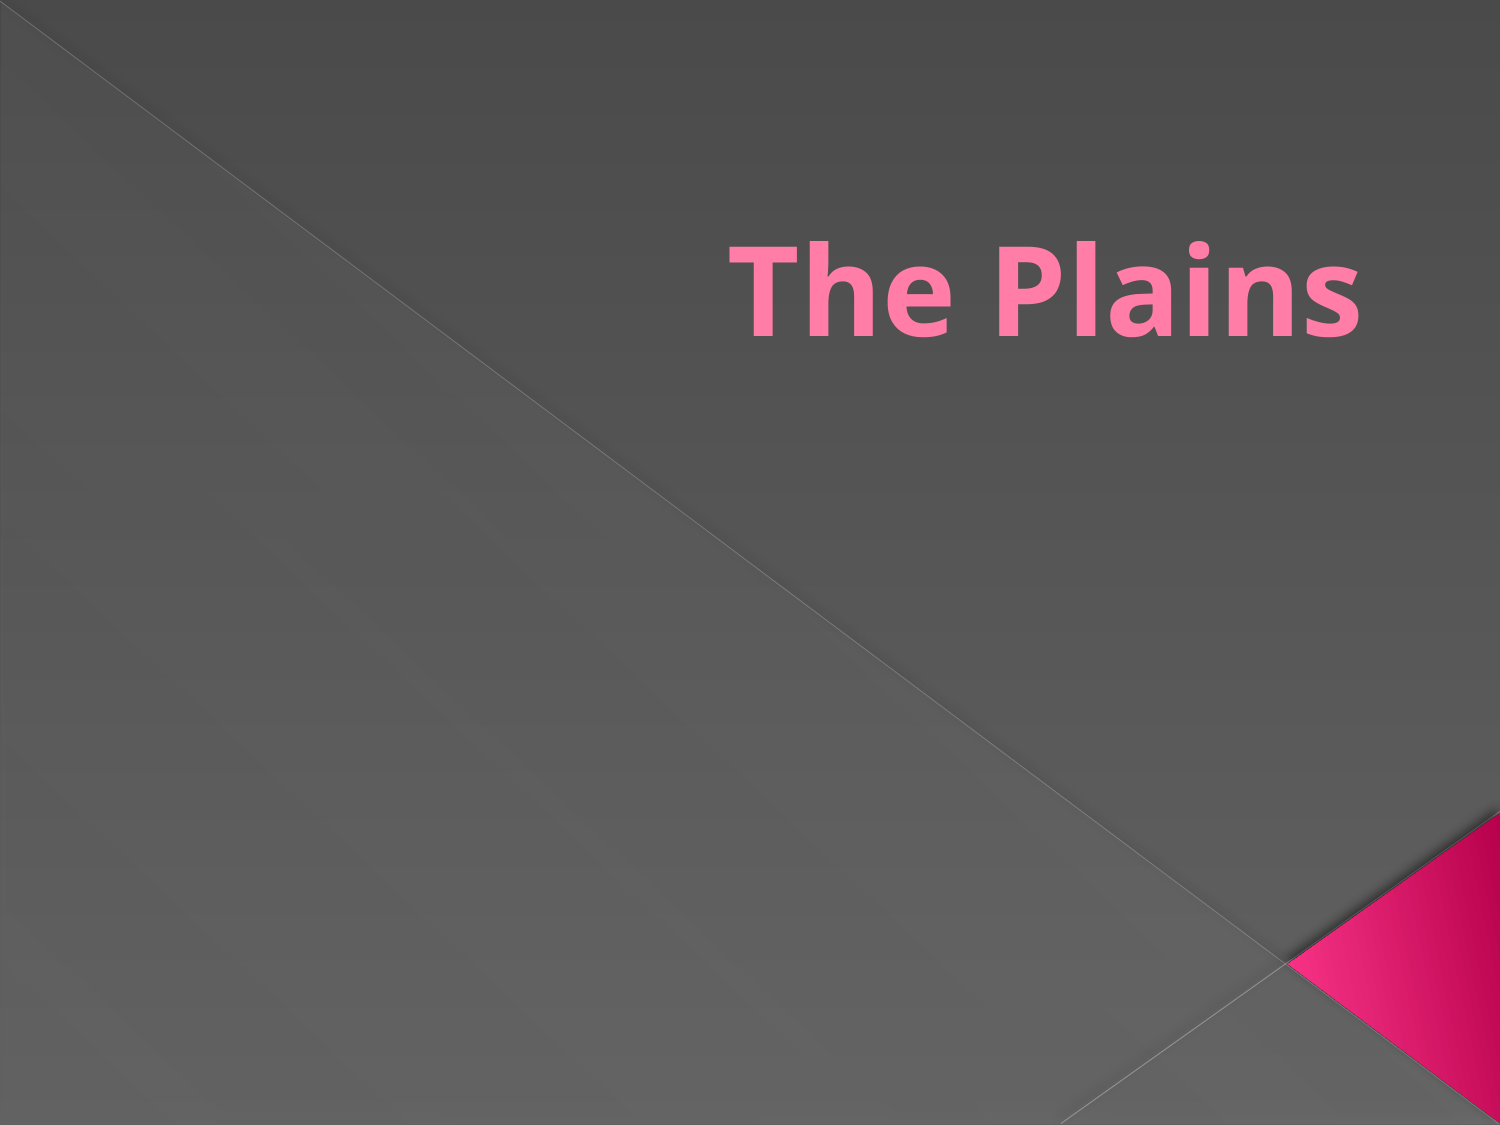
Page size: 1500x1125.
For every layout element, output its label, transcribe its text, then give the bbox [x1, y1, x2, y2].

title The Plains [88, 127, 1412, 369]
